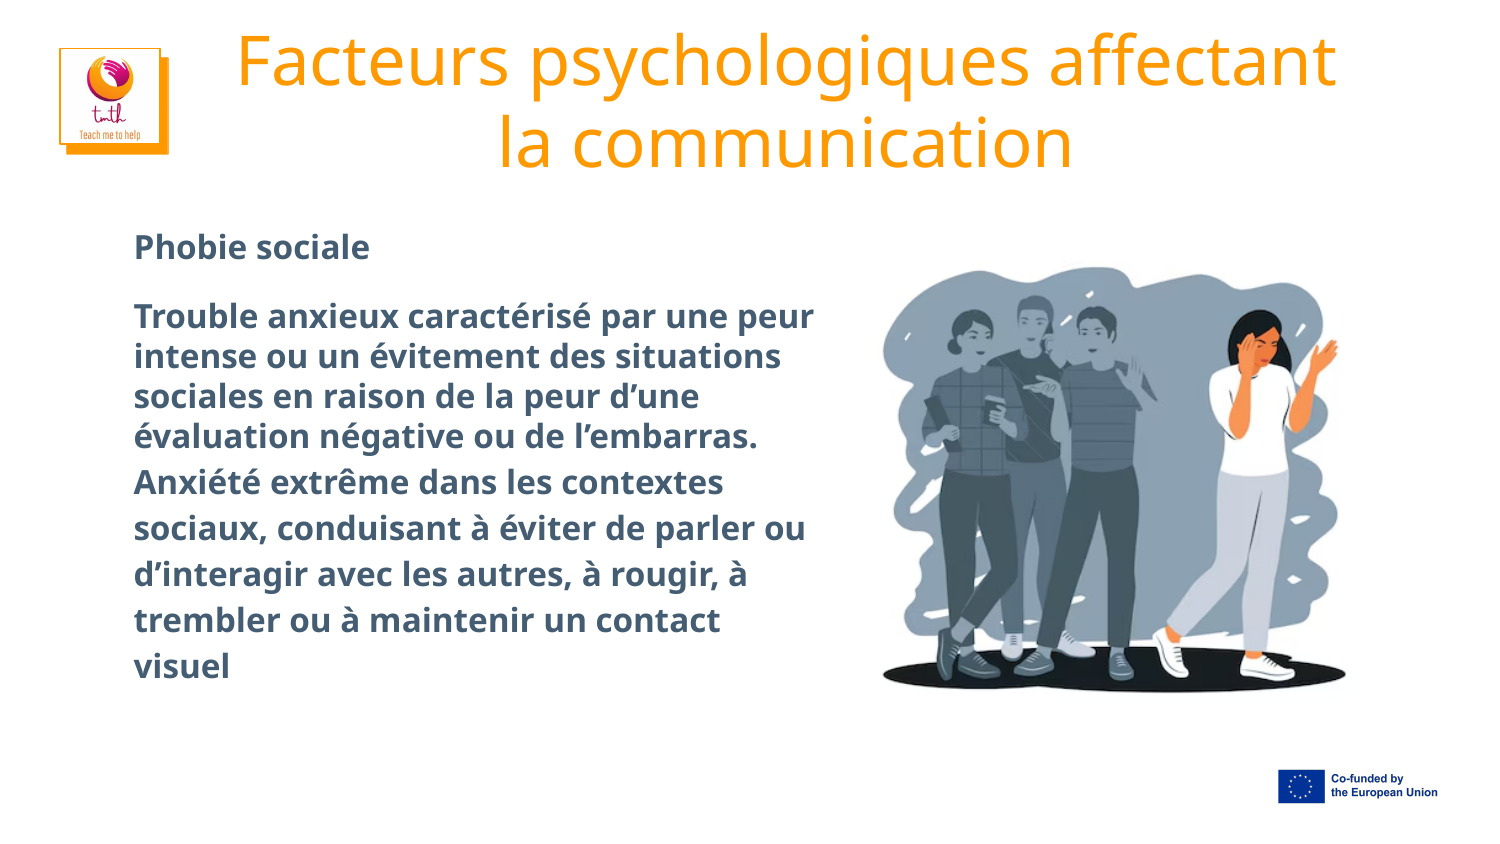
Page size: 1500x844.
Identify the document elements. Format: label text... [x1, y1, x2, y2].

picture [1278, 767, 1440, 806]
picture [61, 49, 159, 143]
list Phobie sociale Trouble anxieux caractérisé par une peur intense ou un évitement des situations sociales en raison de la peur d’une évaluation négative ou de l’embarras. Anxiété extrême dans les contextes sociaux, conduisant à éviter de parler ou d’interagir avec les autres, à rougir, à trembler ou à maintenir un contact visuel [118, 210, 834, 750]
picture [846, 223, 1362, 738]
title Facteurs psychologiques affectant la communication [191, 51, 1382, 146]
